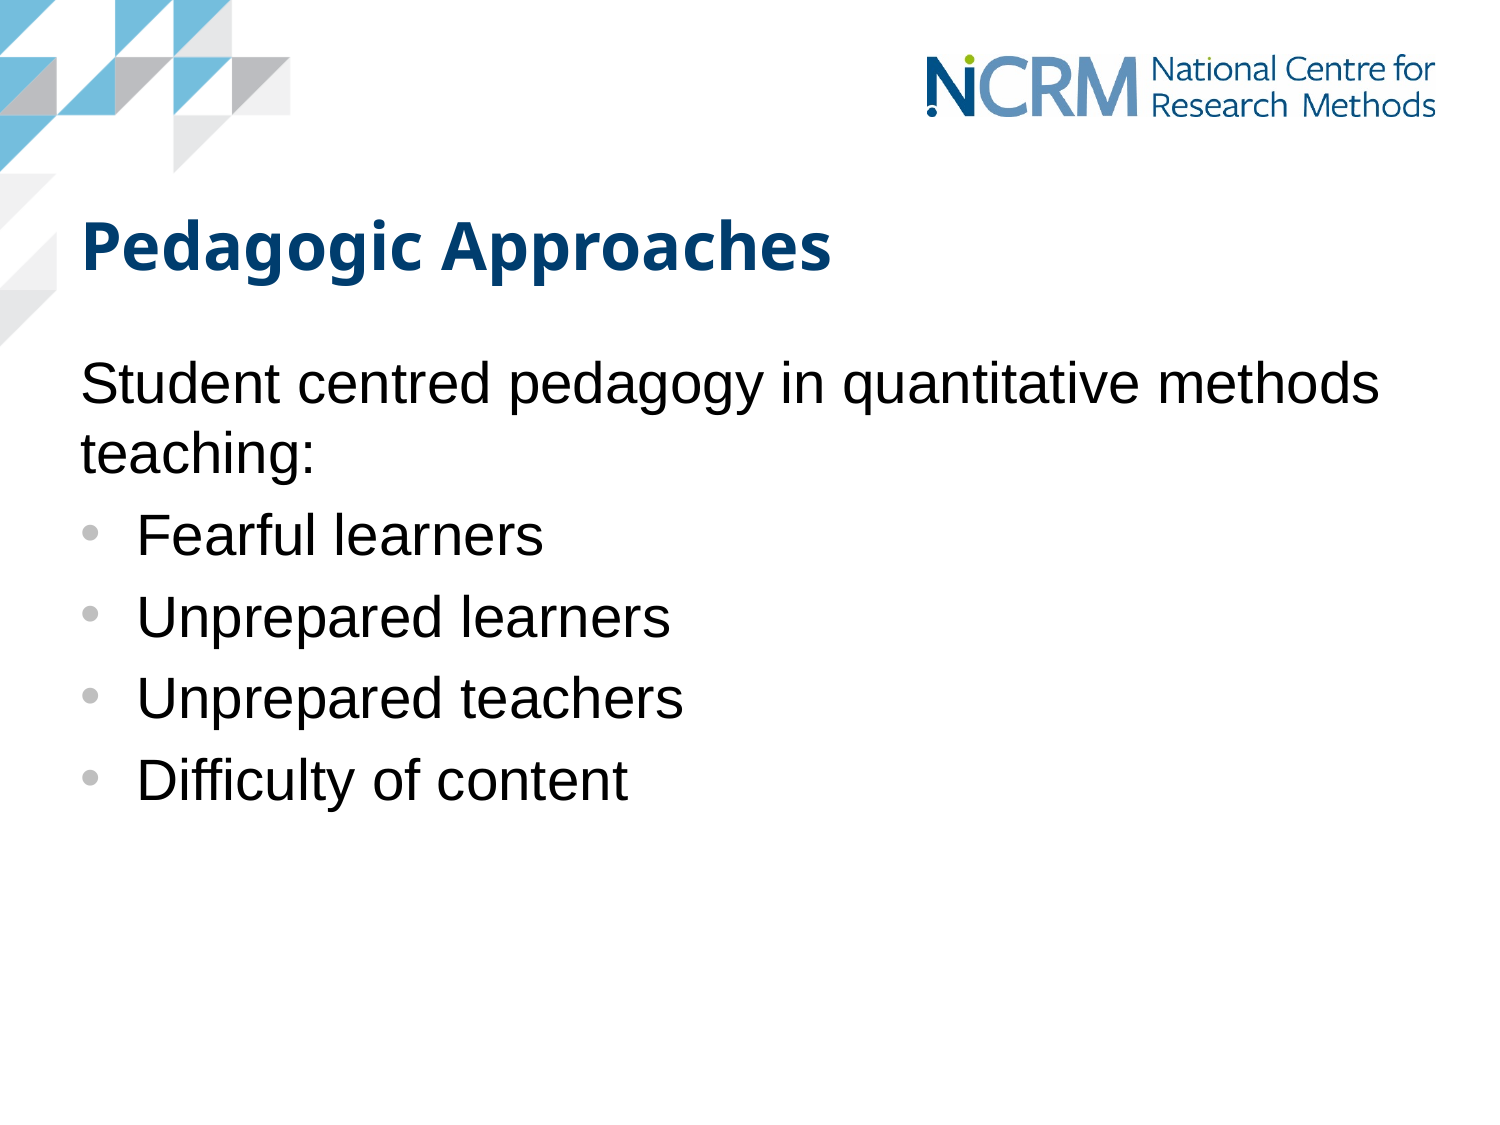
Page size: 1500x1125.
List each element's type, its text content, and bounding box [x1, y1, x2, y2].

picture [927, 54, 1436, 117]
picture [0, 0, 295, 350]
list Student centred pedagogy in quantitative methods teaching: Fearful learners Unprepared learners Unprepared teachers Difficulty of content [64, 338, 1425, 1035]
title Pedagogic Approaches [64, 196, 1425, 327]
